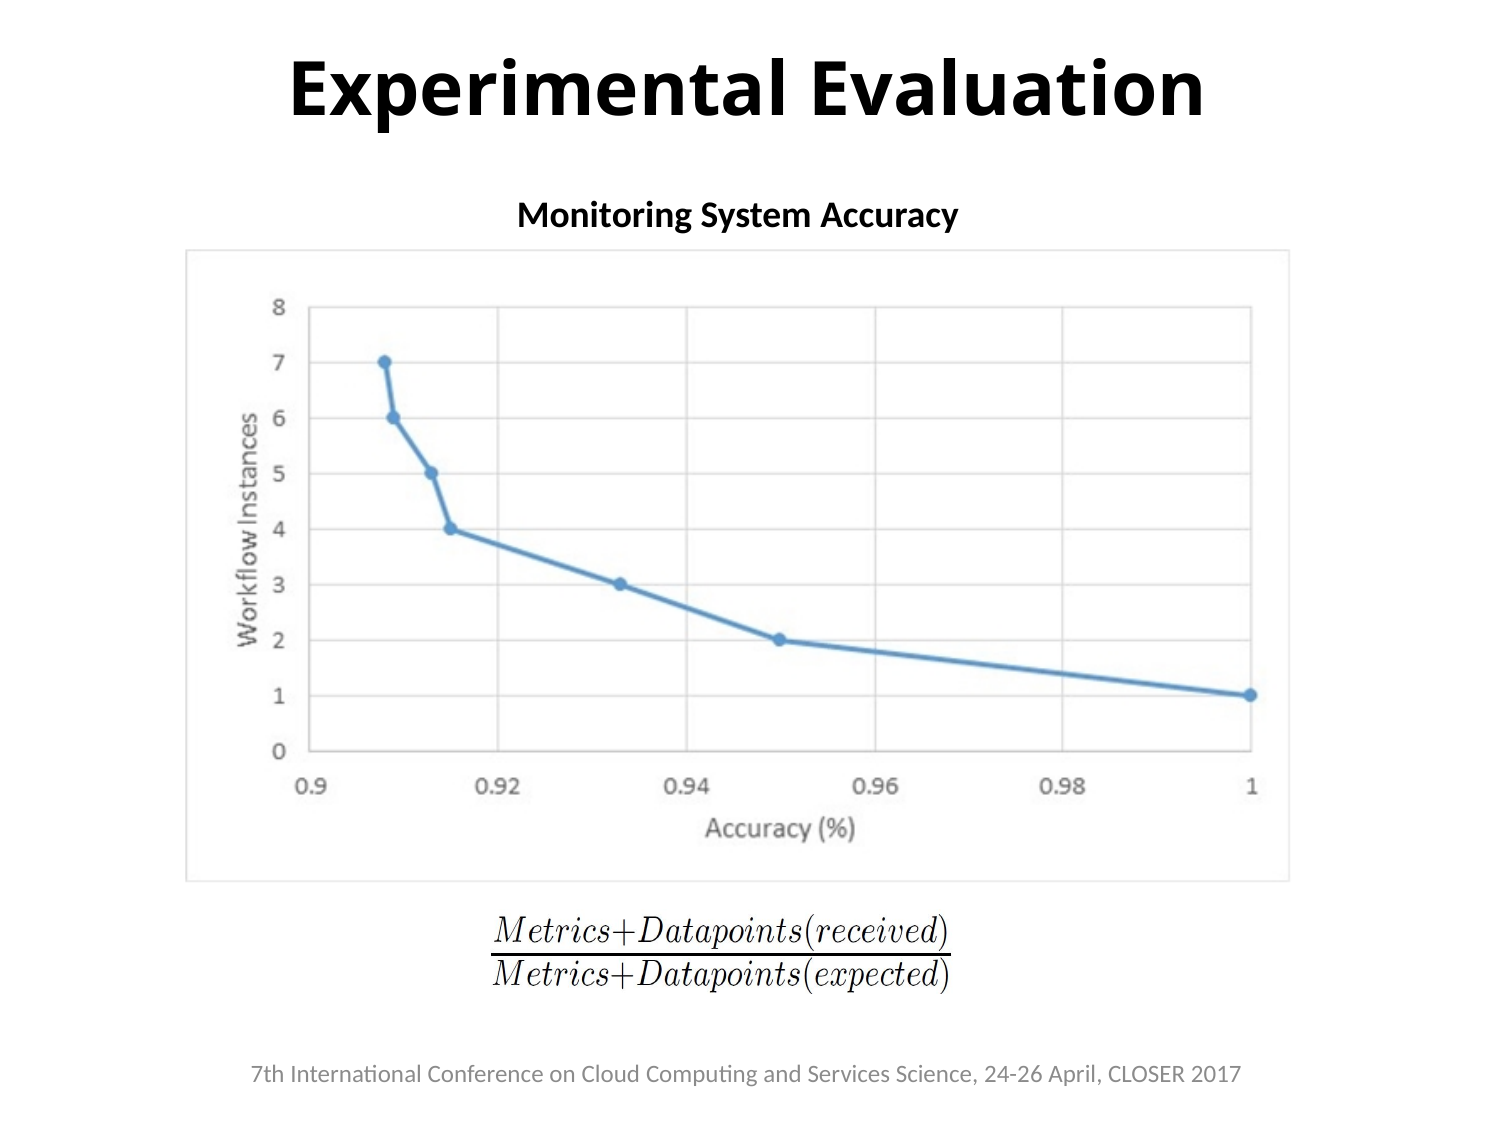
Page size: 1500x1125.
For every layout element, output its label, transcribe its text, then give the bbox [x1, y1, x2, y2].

picture [184, 248, 1292, 884]
text_box Monitoring System Accuracy [501, 182, 975, 243]
footer 7th International Conference on Cloud Computing and Services Science, 24-26 April, CLOSER 2017 [232, 1042, 1263, 1103]
title Experimental Evaluation [100, 0, 1395, 200]
picture [486, 909, 954, 994]
